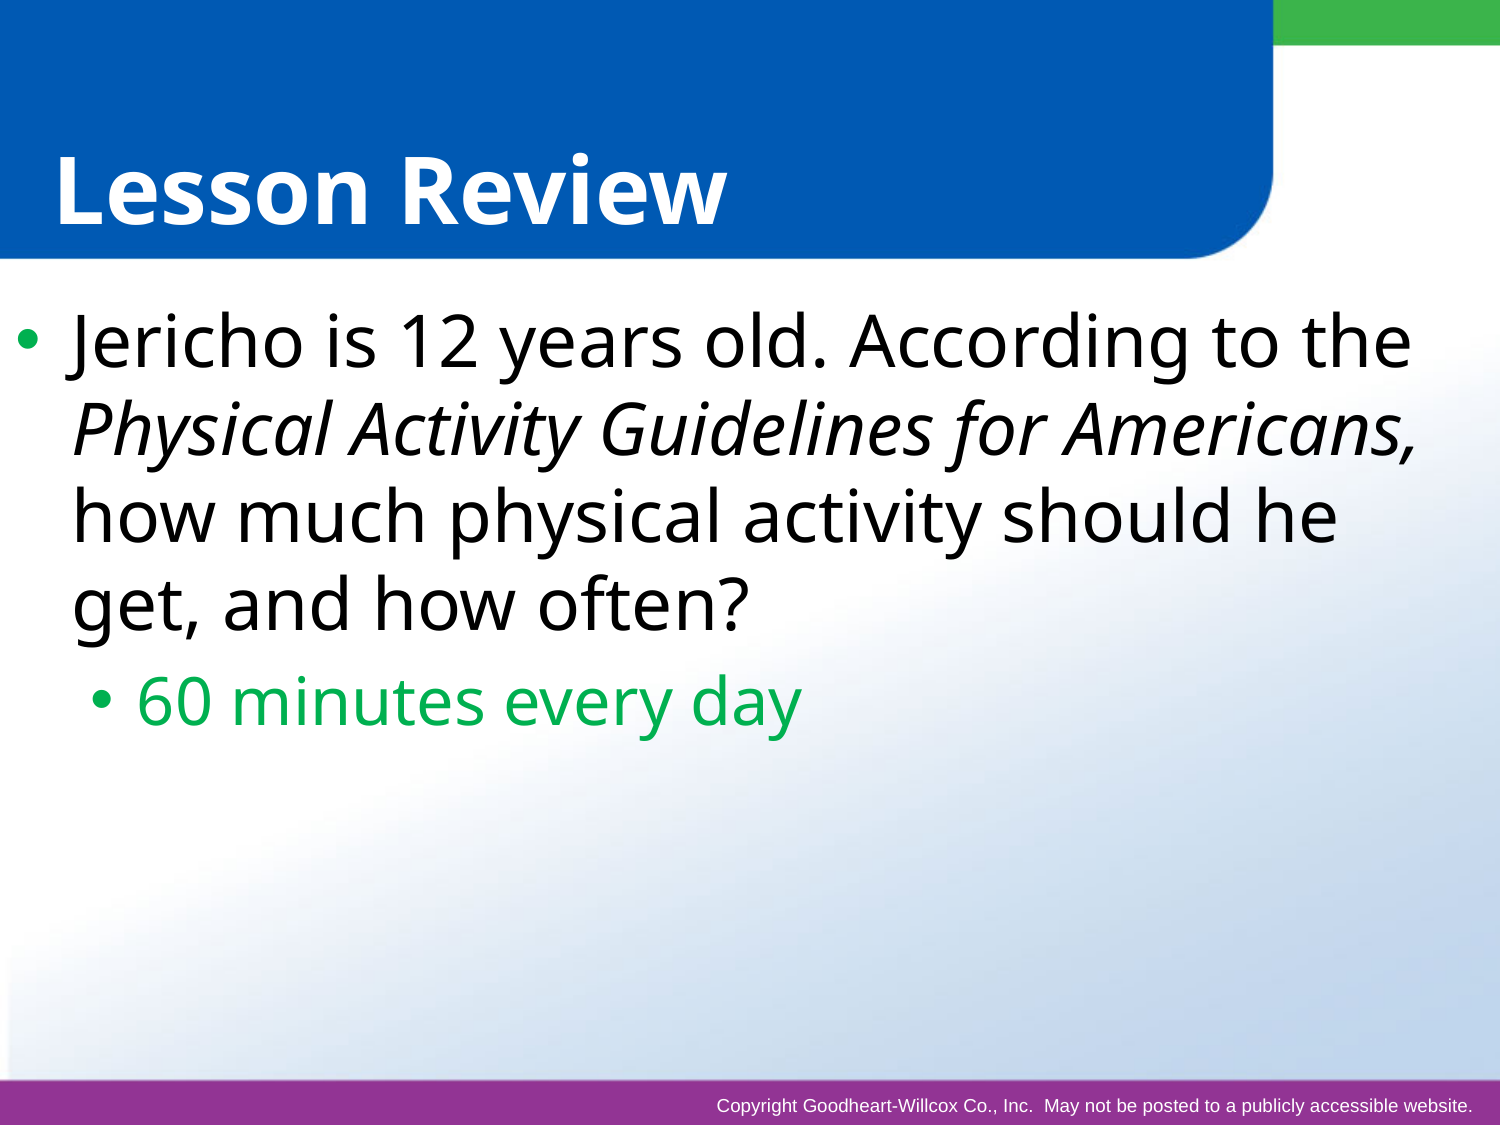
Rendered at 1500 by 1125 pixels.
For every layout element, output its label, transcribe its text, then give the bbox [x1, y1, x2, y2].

title Lesson Review [37, 87, 1238, 251]
picture [0, 0, 1500, 287]
picture [0, 1050, 1500, 1125]
list Jericho is 12 years old. According to the Physical Activity Guidelines for Americans, how much physical activity should he get, and how often? 60 minutes every day [0, 287, 1500, 1050]
